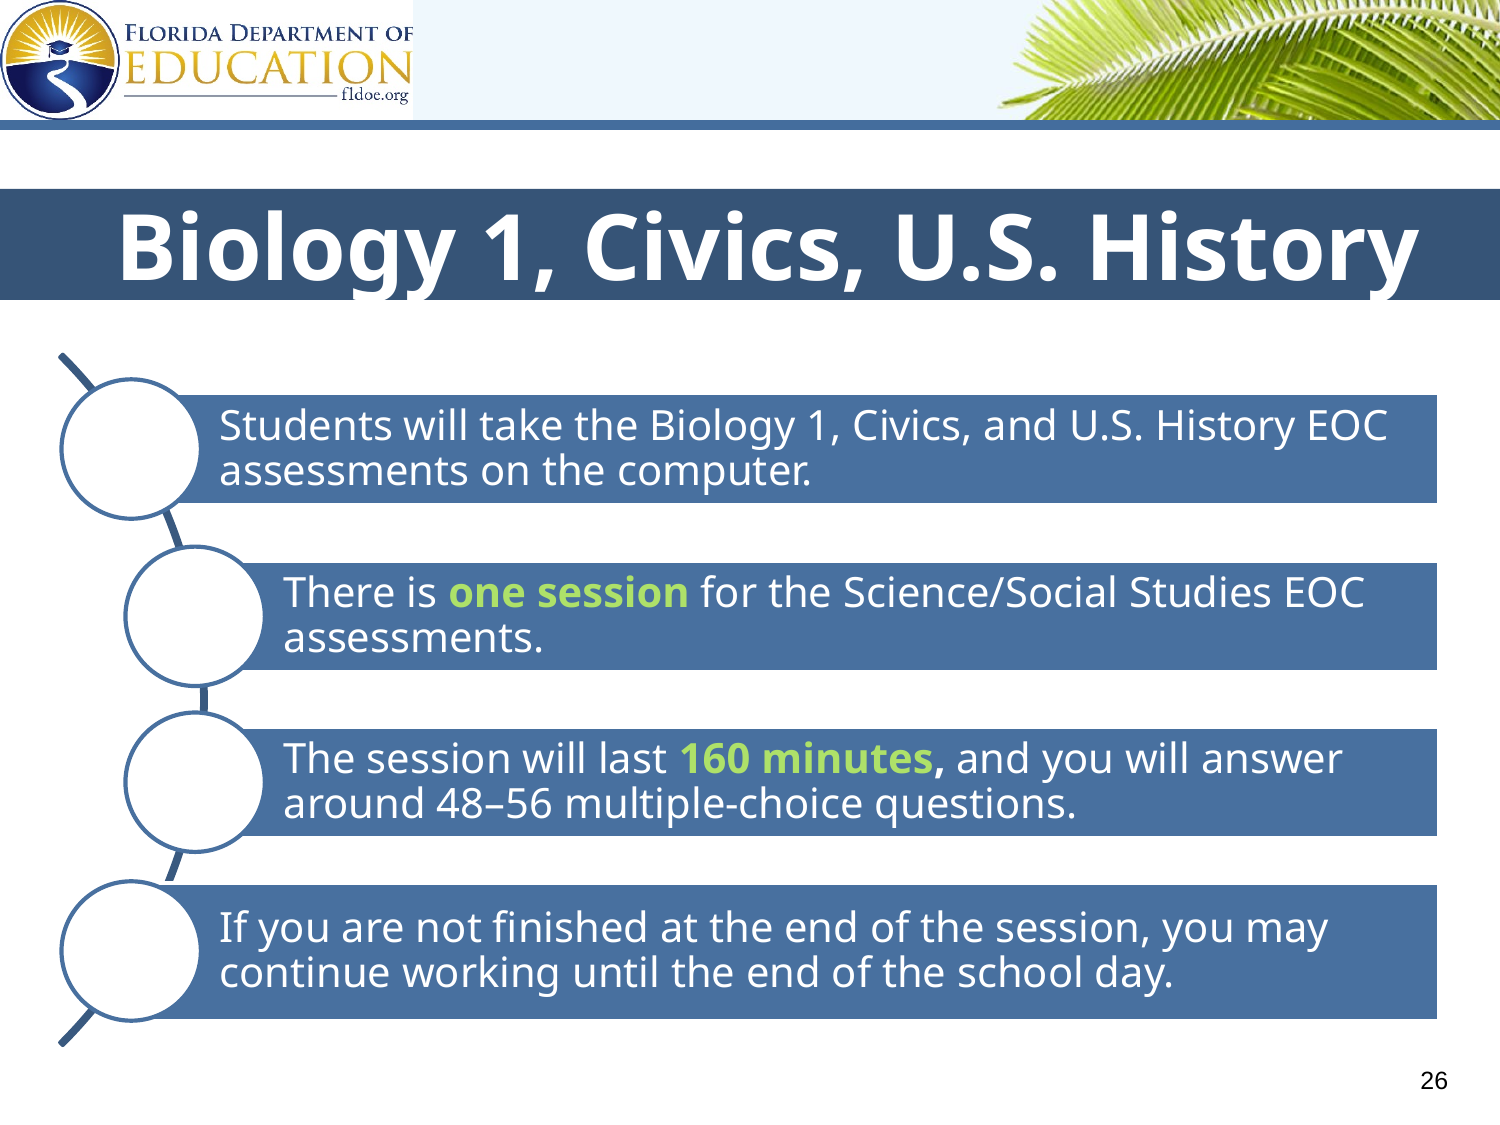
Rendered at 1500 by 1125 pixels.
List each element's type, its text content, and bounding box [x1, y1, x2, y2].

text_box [125, 712, 1440, 853]
text_box [199, 696, 208, 710]
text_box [61, 379, 1440, 519]
text_box [165, 861, 181, 879]
text_box [58, 1030, 80, 1048]
text_box [58, 352, 87, 377]
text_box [61, 881, 1440, 1021]
slide_number 26 [1400, 1050, 1469, 1110]
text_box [125, 546, 1440, 687]
text_box [168, 527, 183, 545]
text_box Biology 1, Civics, U.S. History EOCs [0, 188, 1500, 300]
picture [0, 0, 1500, 120]
